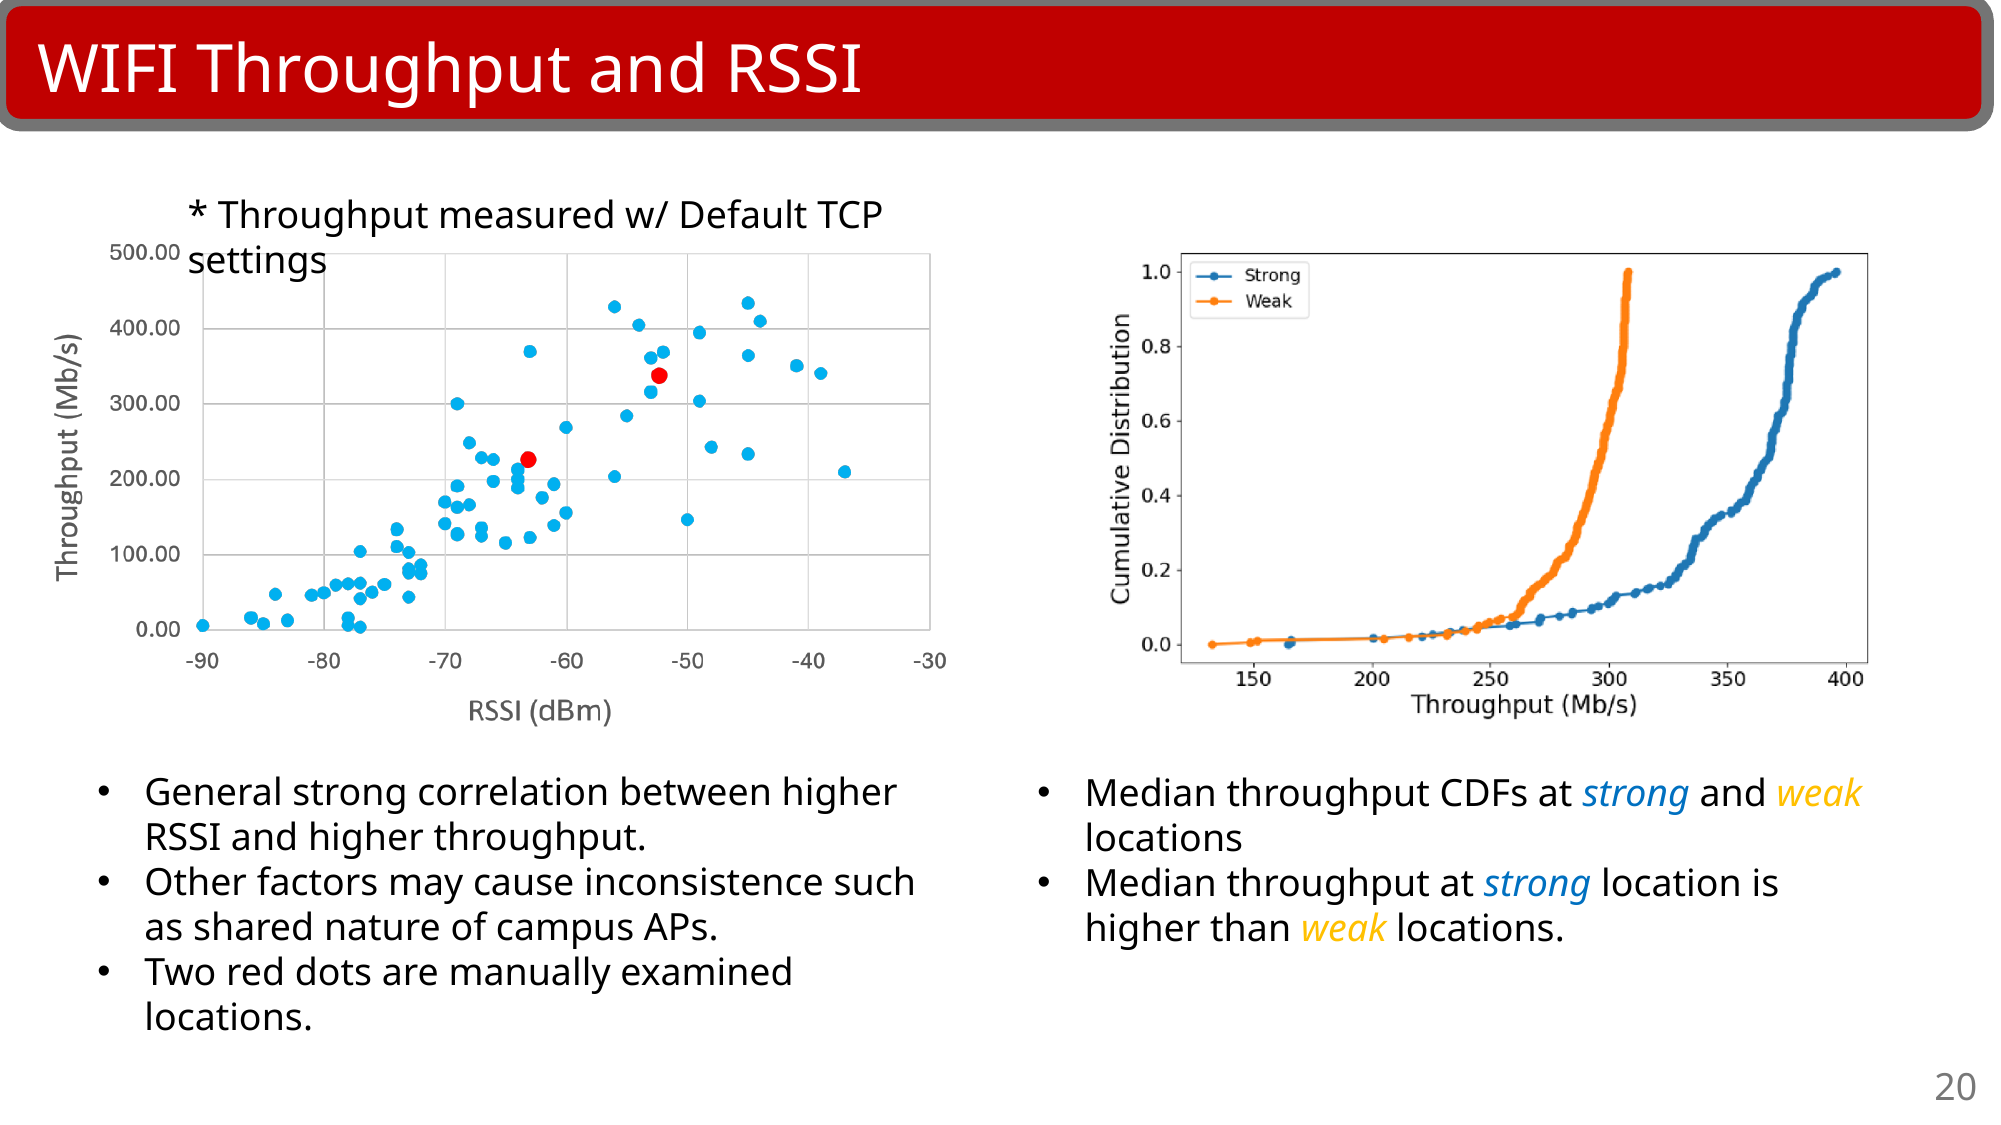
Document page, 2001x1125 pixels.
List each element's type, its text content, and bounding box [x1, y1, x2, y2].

text_box * Throughput measured w/ Default TCP settings [172, 183, 998, 289]
text_box Median throughput CDFs at strong and weak locations Median throughput at strong location is higher than weak locations. [1022, 761, 1888, 957]
slide_number 20 [1217, 1058, 1993, 1118]
picture [21, 203, 984, 748]
picture [1079, 222, 1905, 745]
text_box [0, 0, 1989, 126]
text_box General strong correlation between higher RSSI and higher throughput. Other factors may cause inconsistence such as shared nature of campus APs. Two red dots are manually examined locations. [82, 760, 948, 1046]
